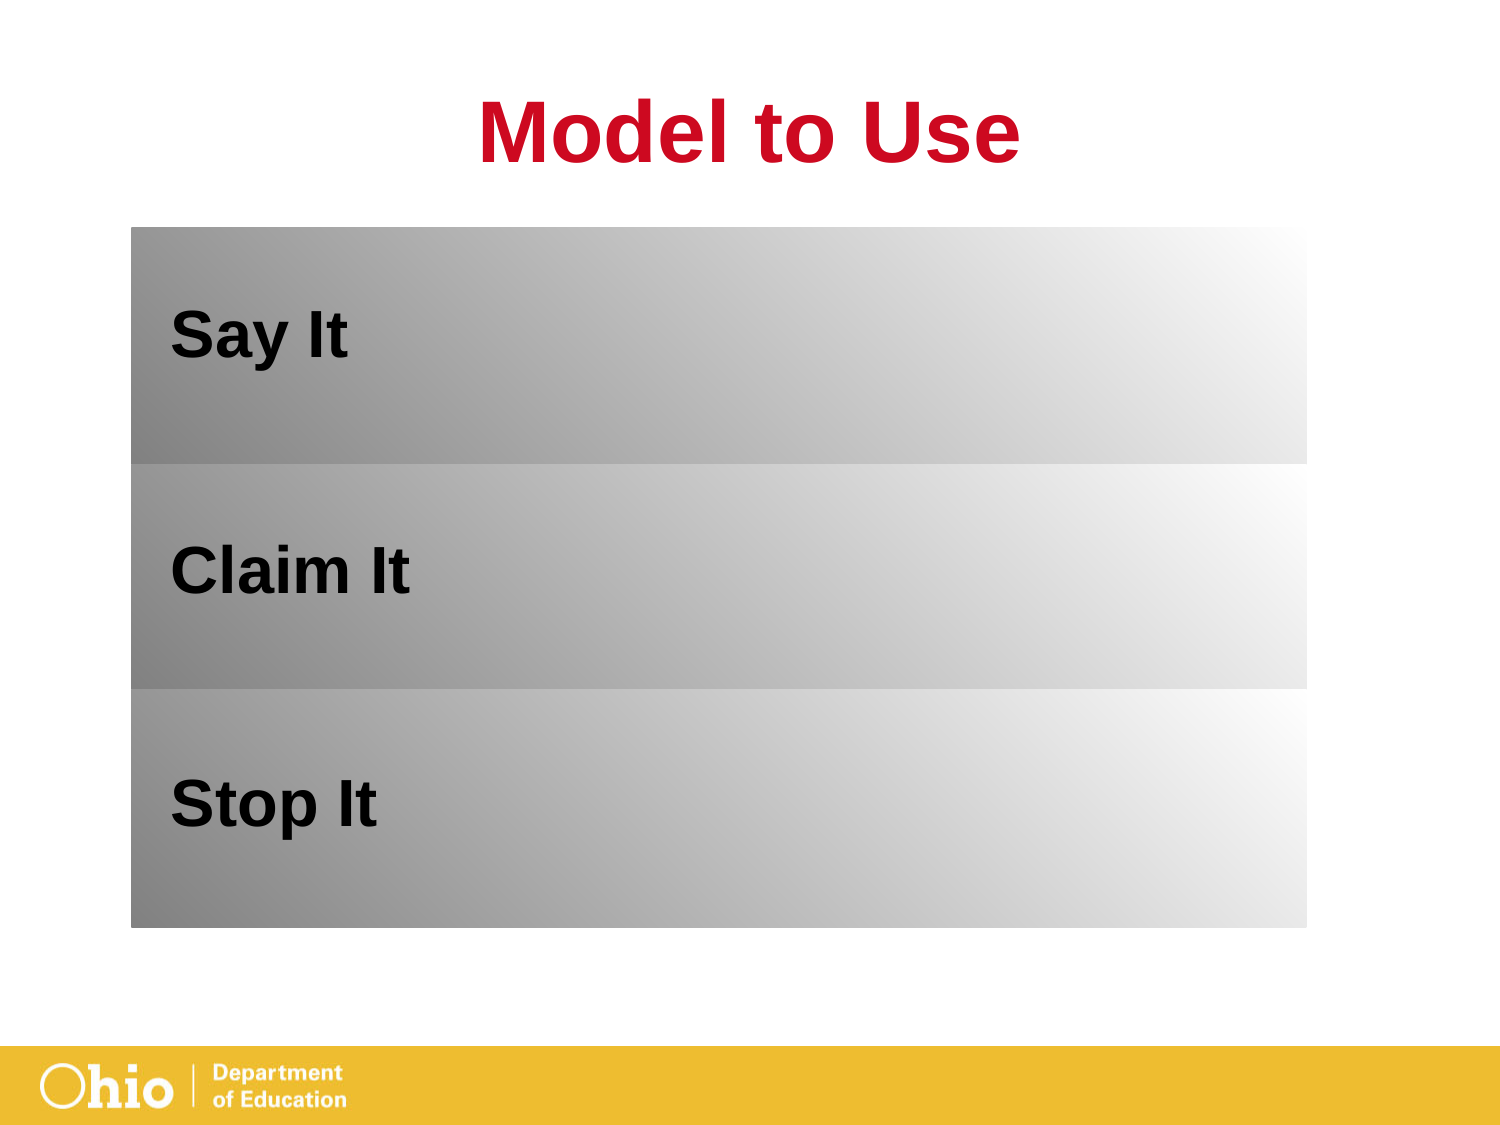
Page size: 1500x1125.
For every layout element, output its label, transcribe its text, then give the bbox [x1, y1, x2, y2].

text_box Claim It [170, 526, 1118, 628]
picture [0, 1046, 1500, 1125]
text_box [129, 463, 1308, 688]
text_box [129, 688, 1308, 929]
text_box [129, 225, 1308, 463]
text_box Stop It [170, 759, 1118, 862]
list Say It [170, 290, 1282, 396]
title Model to Use [75, 75, 1425, 181]
